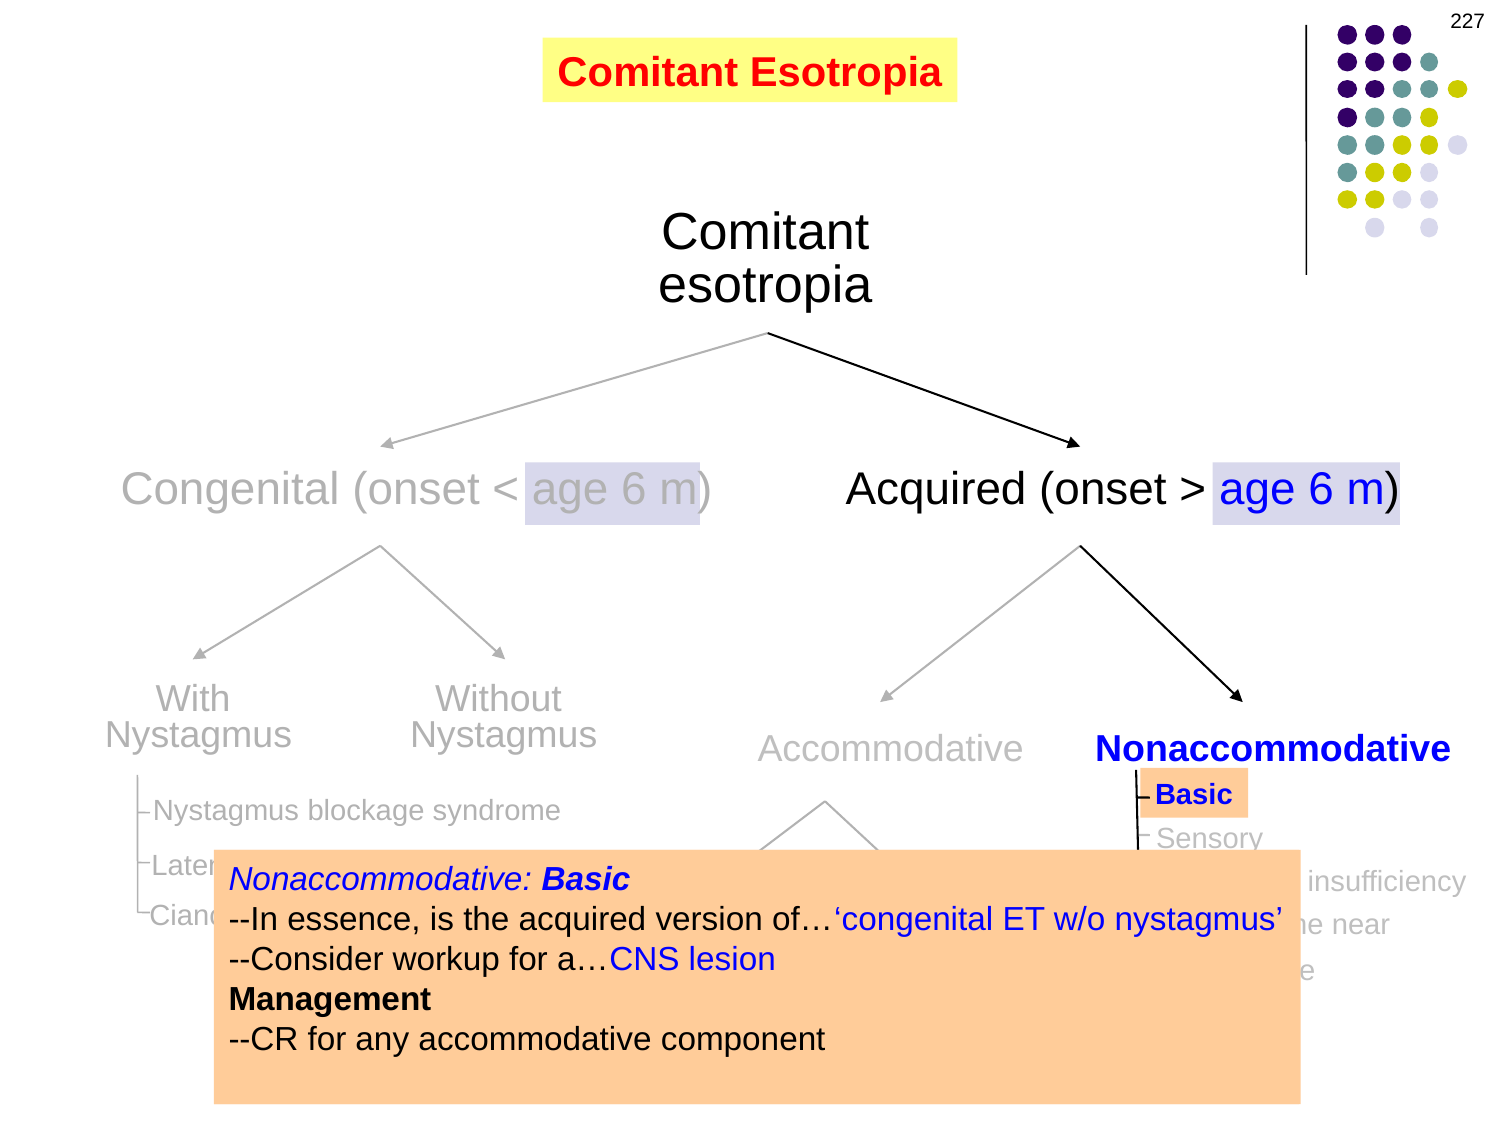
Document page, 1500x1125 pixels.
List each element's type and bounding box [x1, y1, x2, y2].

text_box [192, 545, 506, 660]
text_box [380, 332, 1081, 450]
text_box [830, 451, 1415, 525]
text_box [395, 674, 613, 762]
text_box [742, 716, 1040, 776]
text_box [134, 716, 1483, 1105]
text_box [89, 674, 307, 762]
text_box [542, 37, 958, 103]
text_box [105, 451, 729, 525]
text_box [880, 545, 1243, 703]
text_box [643, 199, 888, 321]
slide_number [1149, 0, 1500, 75]
